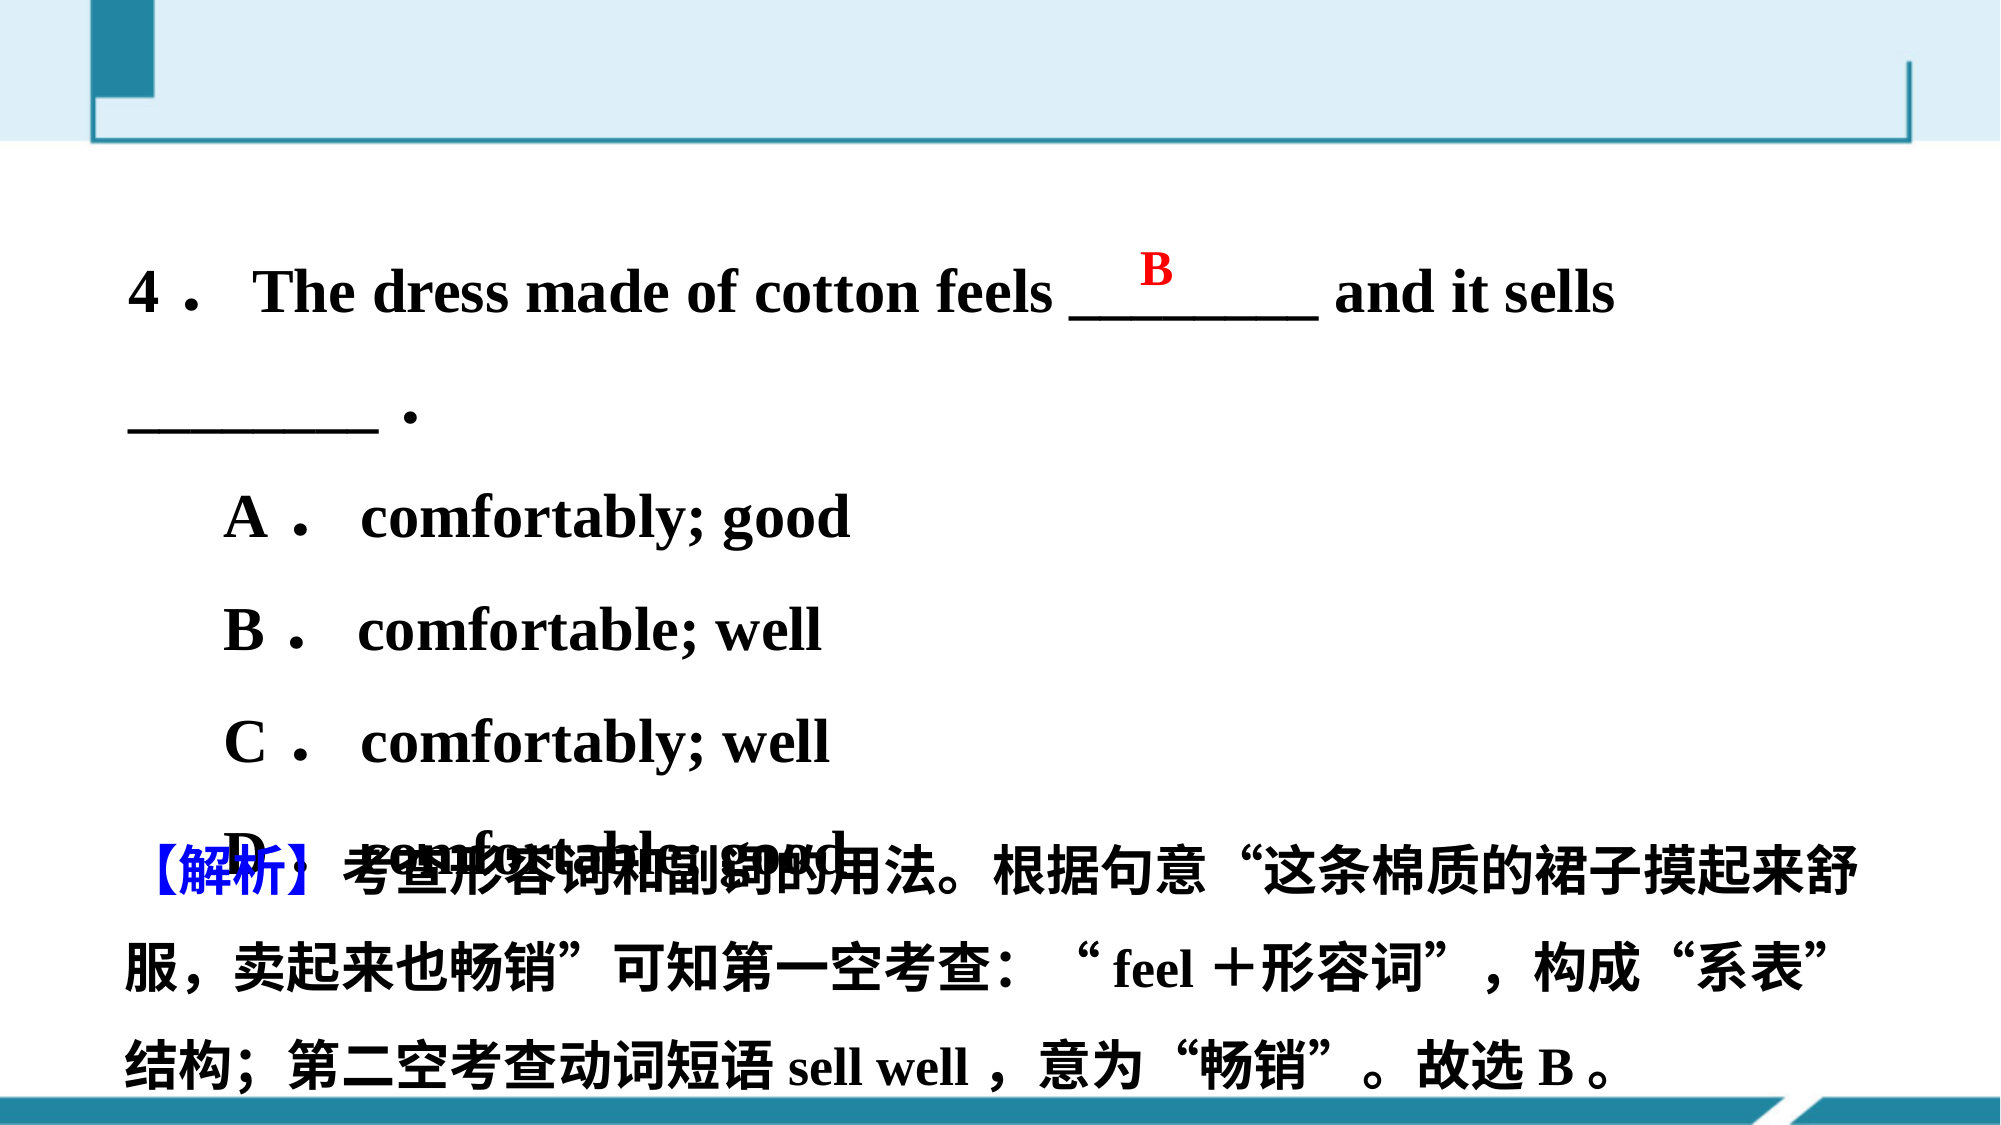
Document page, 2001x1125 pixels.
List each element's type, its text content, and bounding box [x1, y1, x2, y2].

picture [0, 0, 2001, 1125]
text_box 4．The dress made of cotton feels ________ and it sells ________． A．comfortably; good B．comfortable; well C．comfortably; well D．comfortable; good [113, 205, 1937, 895]
text_box B [1125, 227, 1189, 303]
text_box 【解析】考查形容词和副词的用法。根据句意“这条棉质的裙子摸起来舒服，卖起来也畅销”可知第一空考查：“feel＋形容词”，构成“系表”结构；第二空考查动词短语sell well，意为“畅销”。故选B。 [109, 796, 1901, 1104]
